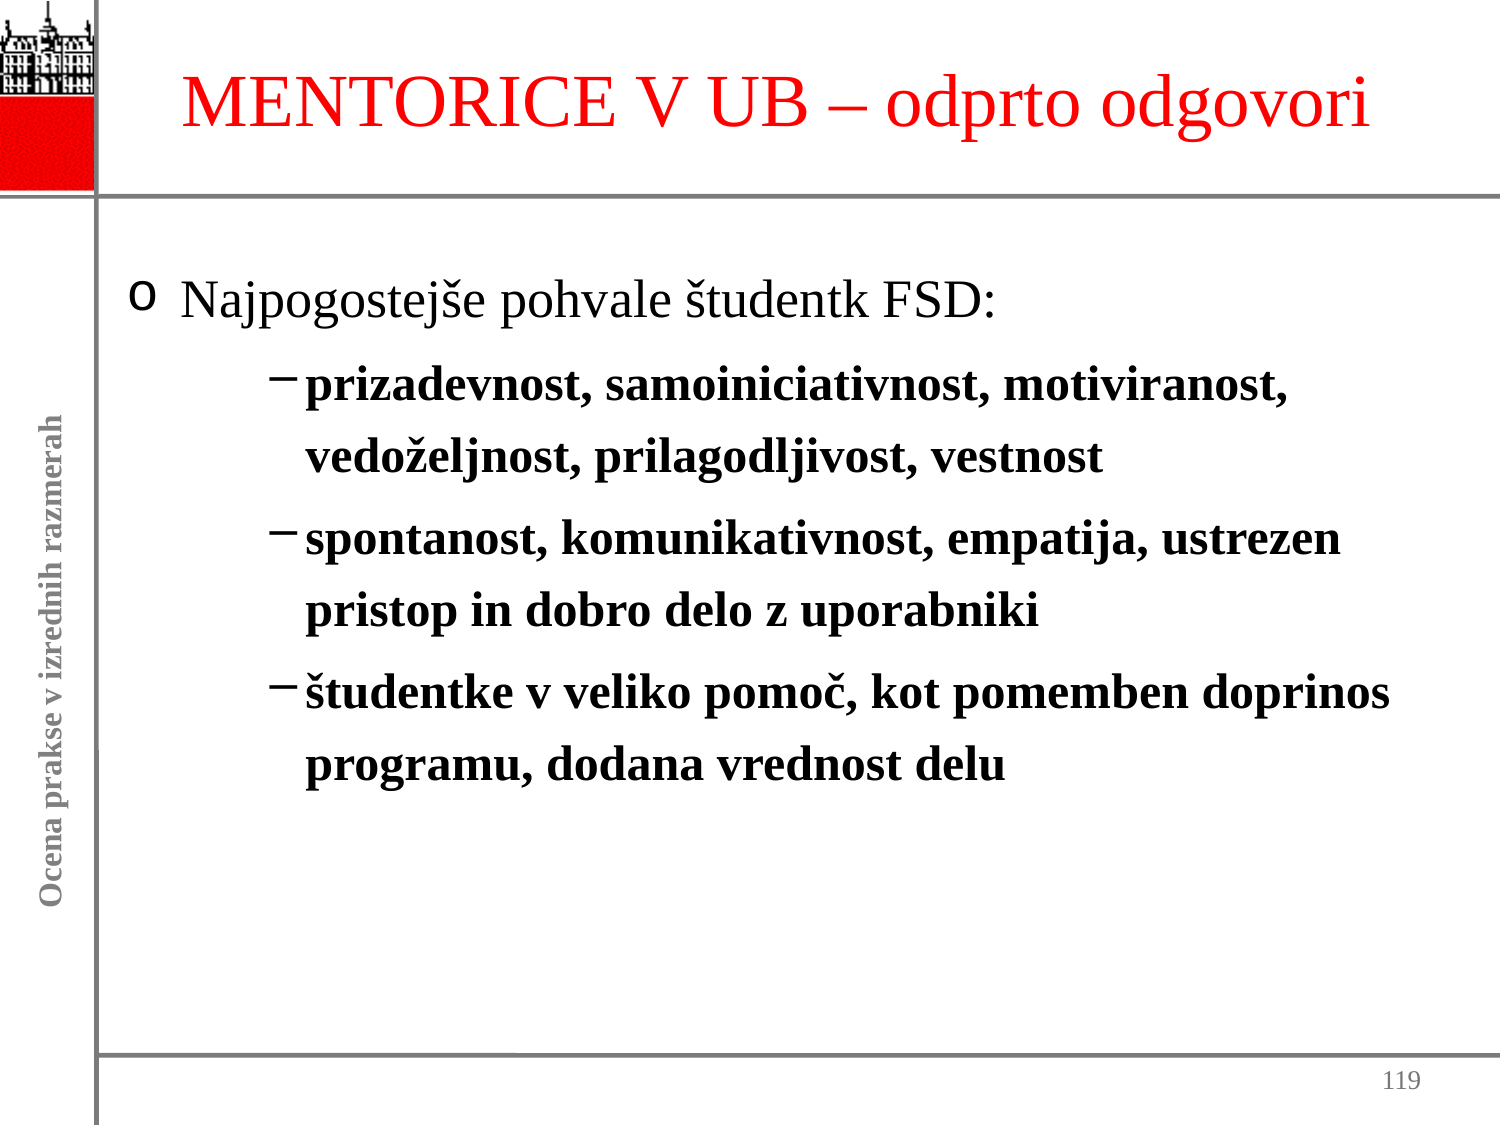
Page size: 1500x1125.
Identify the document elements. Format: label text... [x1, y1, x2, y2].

list Najpogostejše pohvale študentk FSD: prizadevnost, samoiniciativnost, motiviranost, vedoželjnost, prilagodljivost, vestnost spontanost, komunikativnost, empatija, ustrezen pristop in dobro delo z uporabniki študentke v veliko pomoč, kot pomemben doprinos programu, dodana vrednost delu [111, 243, 1436, 1056]
title MENTORICE V UB – odprto odgovori [128, 15, 1426, 178]
slide_number 119 [1103, 1056, 1436, 1125]
picture [0, 1, 94, 195]
